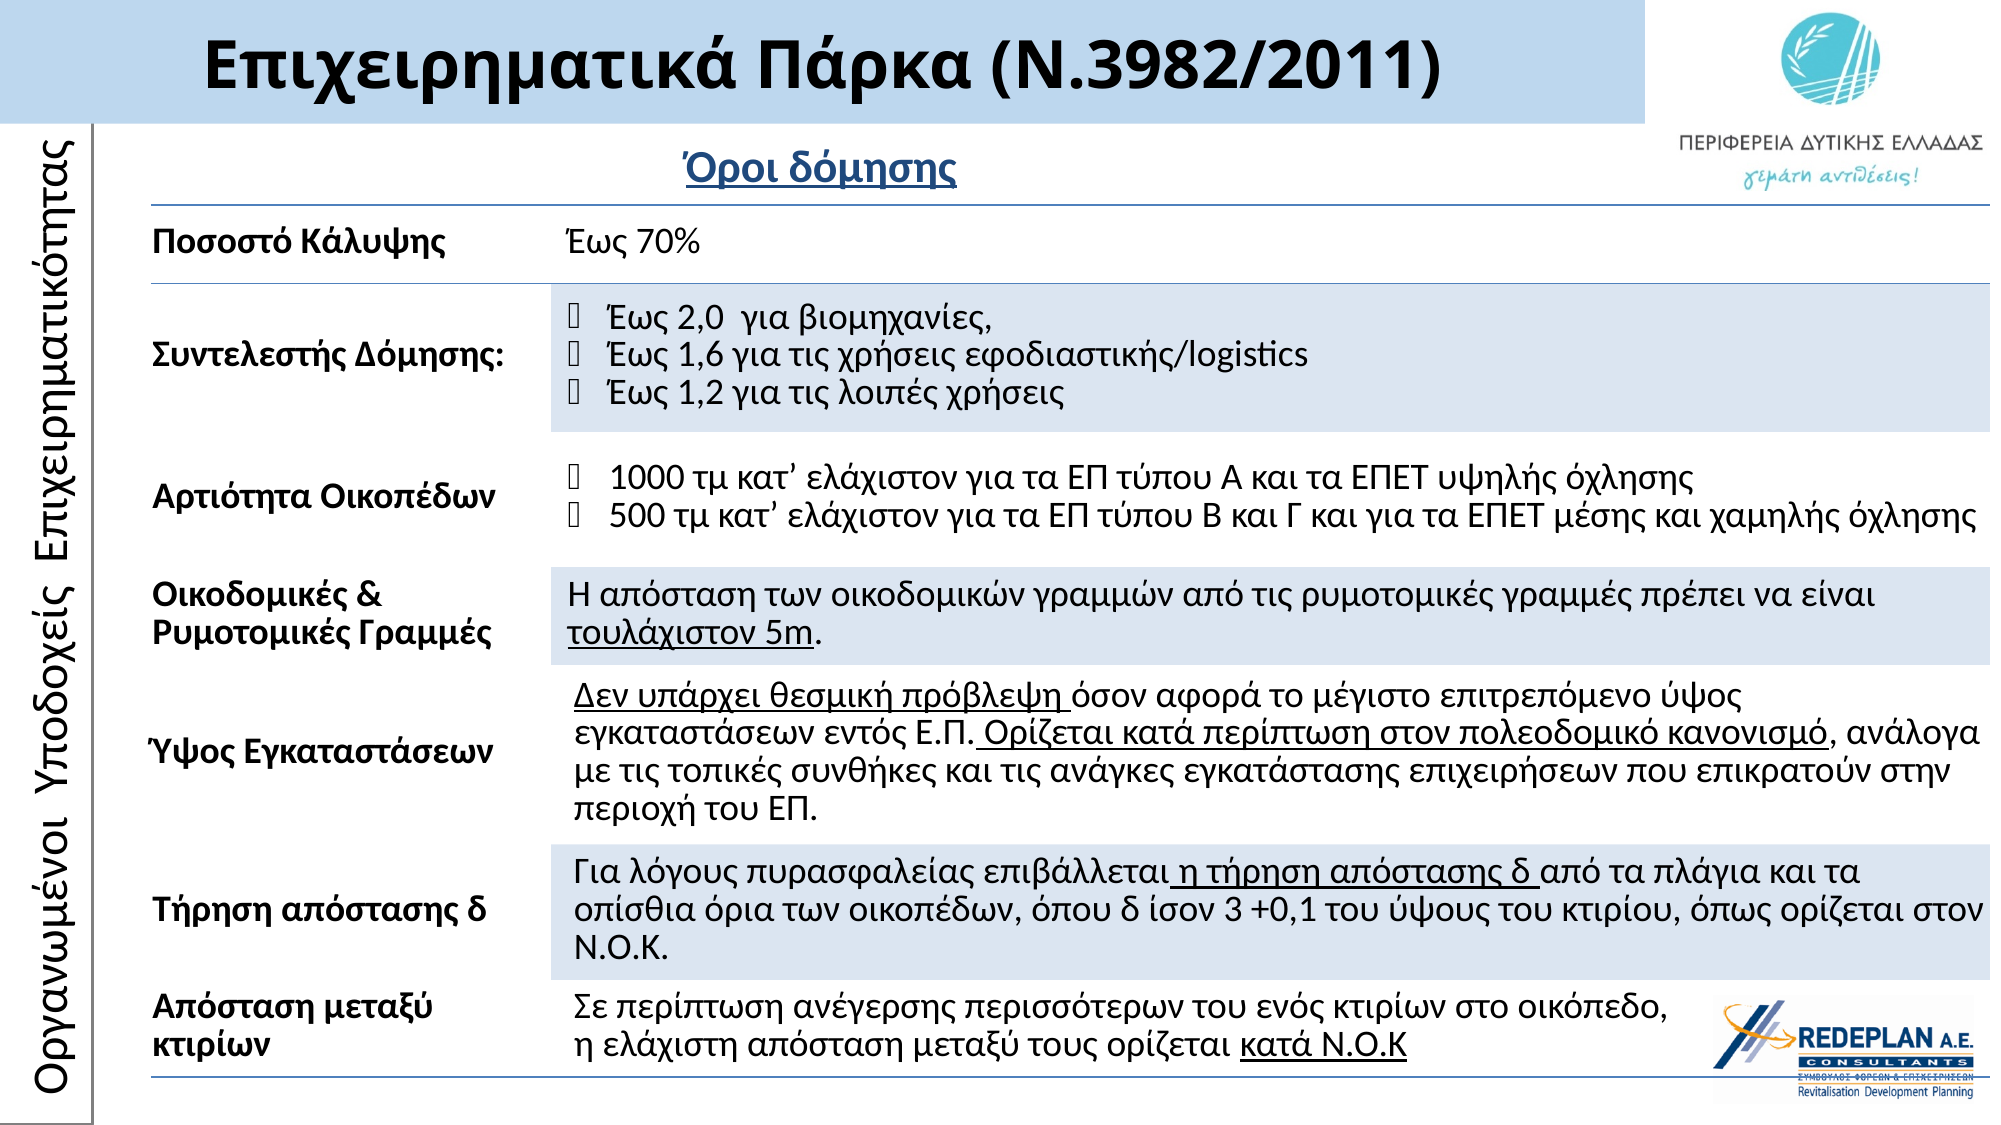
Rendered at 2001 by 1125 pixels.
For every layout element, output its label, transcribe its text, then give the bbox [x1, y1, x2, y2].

picture [1669, 0, 1991, 191]
text_box Οργανωμένοι Υποδοχείς Επιχειρηματικότητας [0, 124, 93, 1125]
table_cell Η απόσταση των οικοδομικών γραμμών από τις ρυμοτομικές γραμμές πρέπει να είναι τουλάχιστον 5m. [551, 567, 1990, 665]
table_cell 1000 τμ κατ’ ελάχιστον για τα ΕΠ τύπου Α και τα ΕΠΕΤ υψηλής όχλησης 500 τμ κατ’ ελάχιστον για τα ΕΠ τύπου Β και Γ και για τα ΕΠΕΤ μέσης και χαμηλής όχλησης [551, 432, 1990, 567]
table_cell Συντελεστής Δόμησης: [151, 284, 551, 432]
table_cell Σε περίπτωση ανέγερσης περισσότερων του ενός κτιρίων στο οικόπεδο, η ελάχιστη απόσταση μεταξύ τους ορίζεται κατά N.O.K [551, 980, 1990, 1076]
text_box Όροι δόμησης [93, 123, 1646, 194]
text_box Επιχειρηματικά Πάρκα (Ν.3982/2011) [0, 0, 1645, 124]
table_cell Τήρηση απόστασης δ [151, 844, 551, 980]
table_header Έως 70% [551, 206, 1990, 283]
table_cell Απόσταση μεταξύ κτιρίων [151, 980, 551, 1076]
table_cell Οικοδομικές & Ρυμοτομικές Γραμμές [151, 567, 551, 665]
table_cell Για λόγους πυρασφαλείας επιβάλλεται η τήρηση απόστασης δ από τα πλάγια και τα οπίσθια όρια των οικοπέδων, όπου δ ίσον 3 +0,1 του ύψους του κτιρίου, όπως ορίζεται στον Ν.Ο.Κ. [551, 844, 1990, 980]
table_header Ποσοστό Κάλυψης [151, 206, 551, 283]
picture [1713, 995, 1974, 1104]
table_cell Δεν υπάρχει θεσμική πρόβλεψη όσον αφορά το μέγιστο επιτρεπόμενο ύψος εγκαταστάσεων εντός Ε.Π. Ορίζεται κατά περίπτωση στον πολεοδομικό κανονισμό, ανάλογα με τις τοπικές συνθήκες και τις ανάγκες εγκατάστασης επιχειρήσεων που επικρατούν στην περιοχή του ΕΠ. [551, 665, 1990, 844]
table_cell Αρτιότητα Οικοπέδων [151, 432, 551, 567]
table_cell Ύψος Εγκαταστάσεων [151, 665, 551, 844]
table_cell Έως 2,0 για βιομηχανίες, Έως 1,6 για τις χρήσεις εφοδιαστικής/logistics Έως 1,2 για τις λοιπές χρήσεις [551, 284, 1990, 432]
